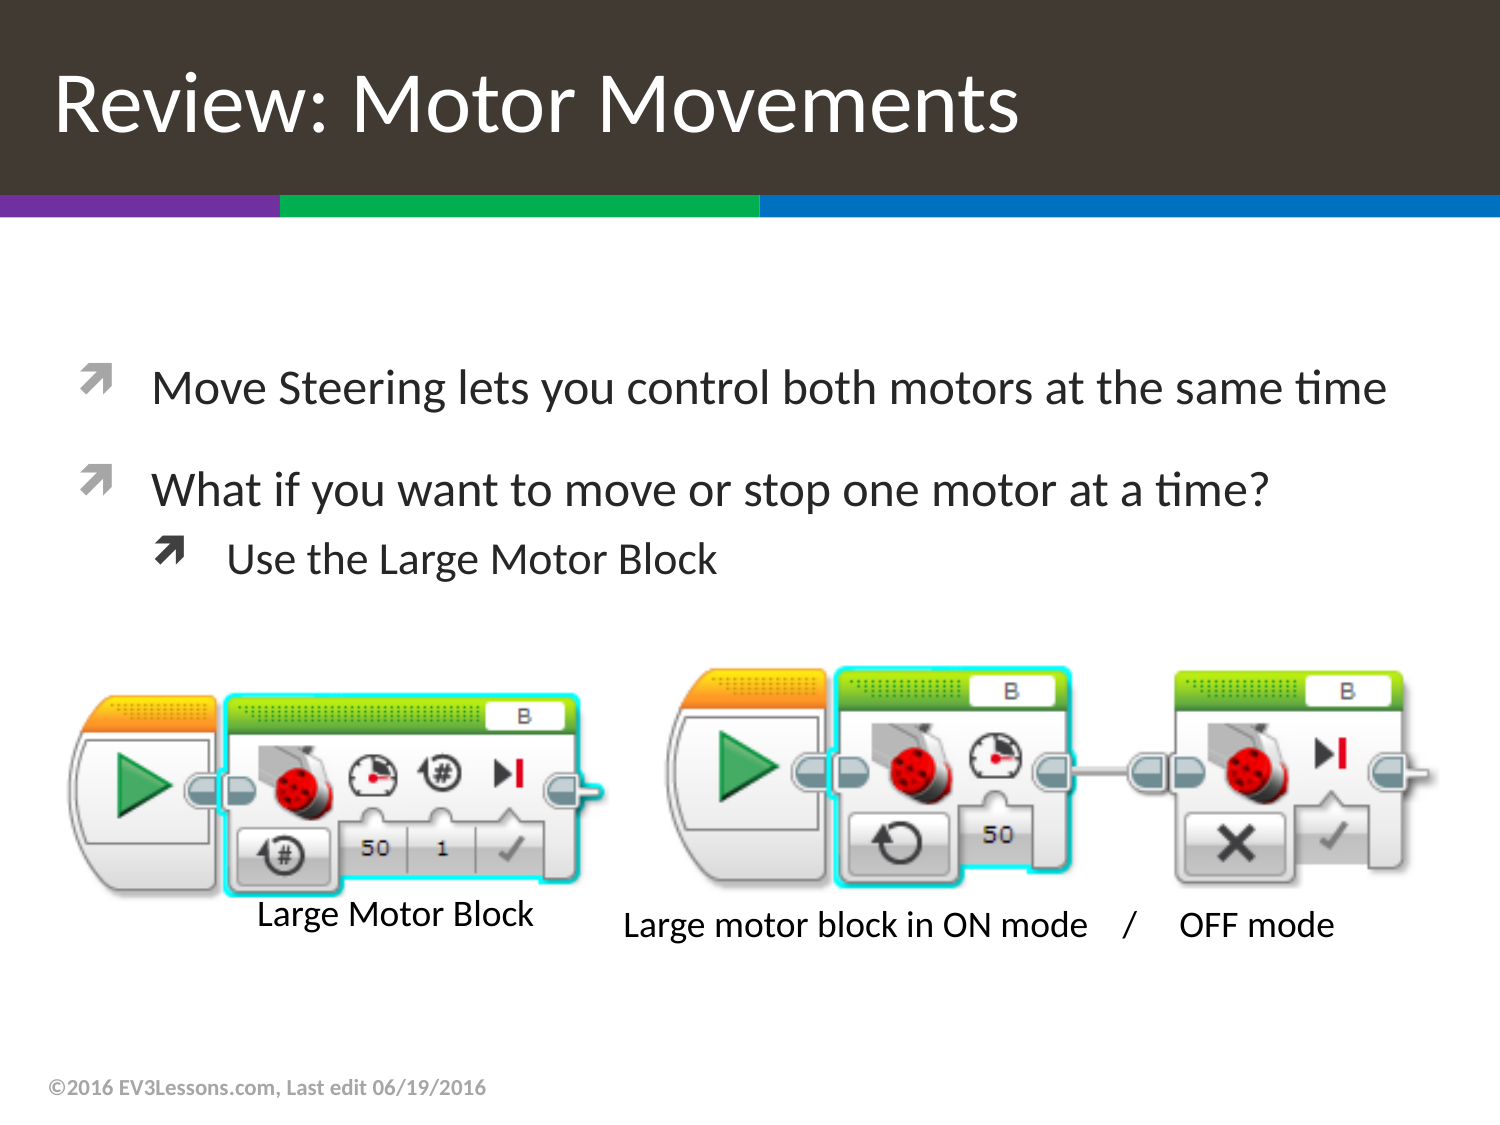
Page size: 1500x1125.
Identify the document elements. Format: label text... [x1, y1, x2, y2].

picture [32, 653, 1455, 943]
text_box Large motor block in ON mode / OFF mode [648, 926, 1417, 953]
footer ©2016 EV3Lessons.com, Last edit 06/19/2016 [32, 1055, 1038, 1116]
title Review: Motor Movements [0, 0, 1500, 195]
list Move Steering lets you control both motors at the same time What if you want to move or stop one motor at a time? Use the Large Motor Block [61, 346, 1468, 1002]
